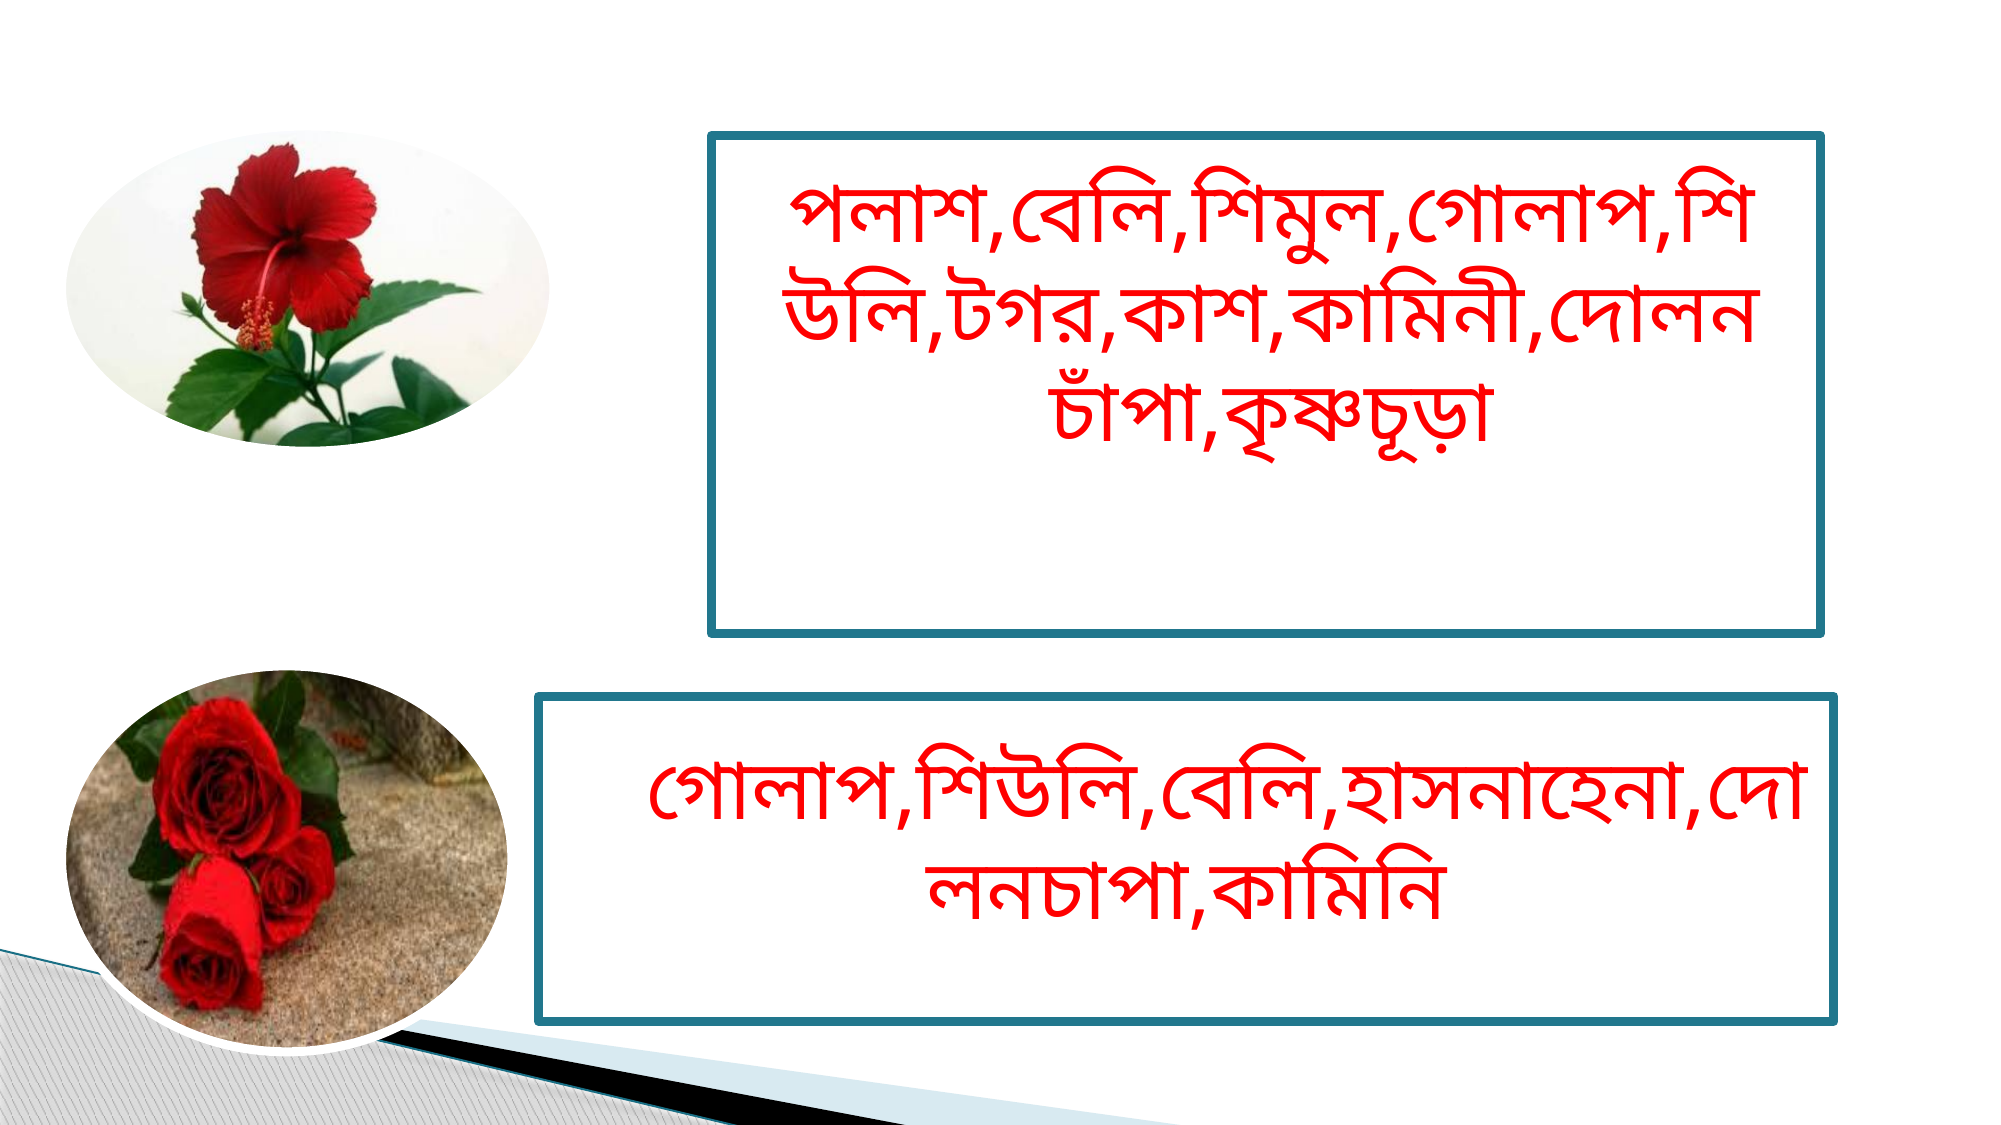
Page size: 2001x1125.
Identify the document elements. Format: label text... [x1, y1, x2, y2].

text_box জ্ঞগোলাপ,শিউলি,বেলি,হাসনাহেনা,দোলনচাপা,কামিনি [534, 692, 1838, 1026]
text_box [707, 131, 1825, 638]
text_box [61, 665, 513, 1053]
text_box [61, 125, 555, 452]
text_box পলাশ,বেলি,শিমুল,গোলাপ,শিউলি,টগর,কাশ,কামিনী,দোলনচাঁপা,কৃষ্ণচূড়া [752, 151, 1791, 466]
